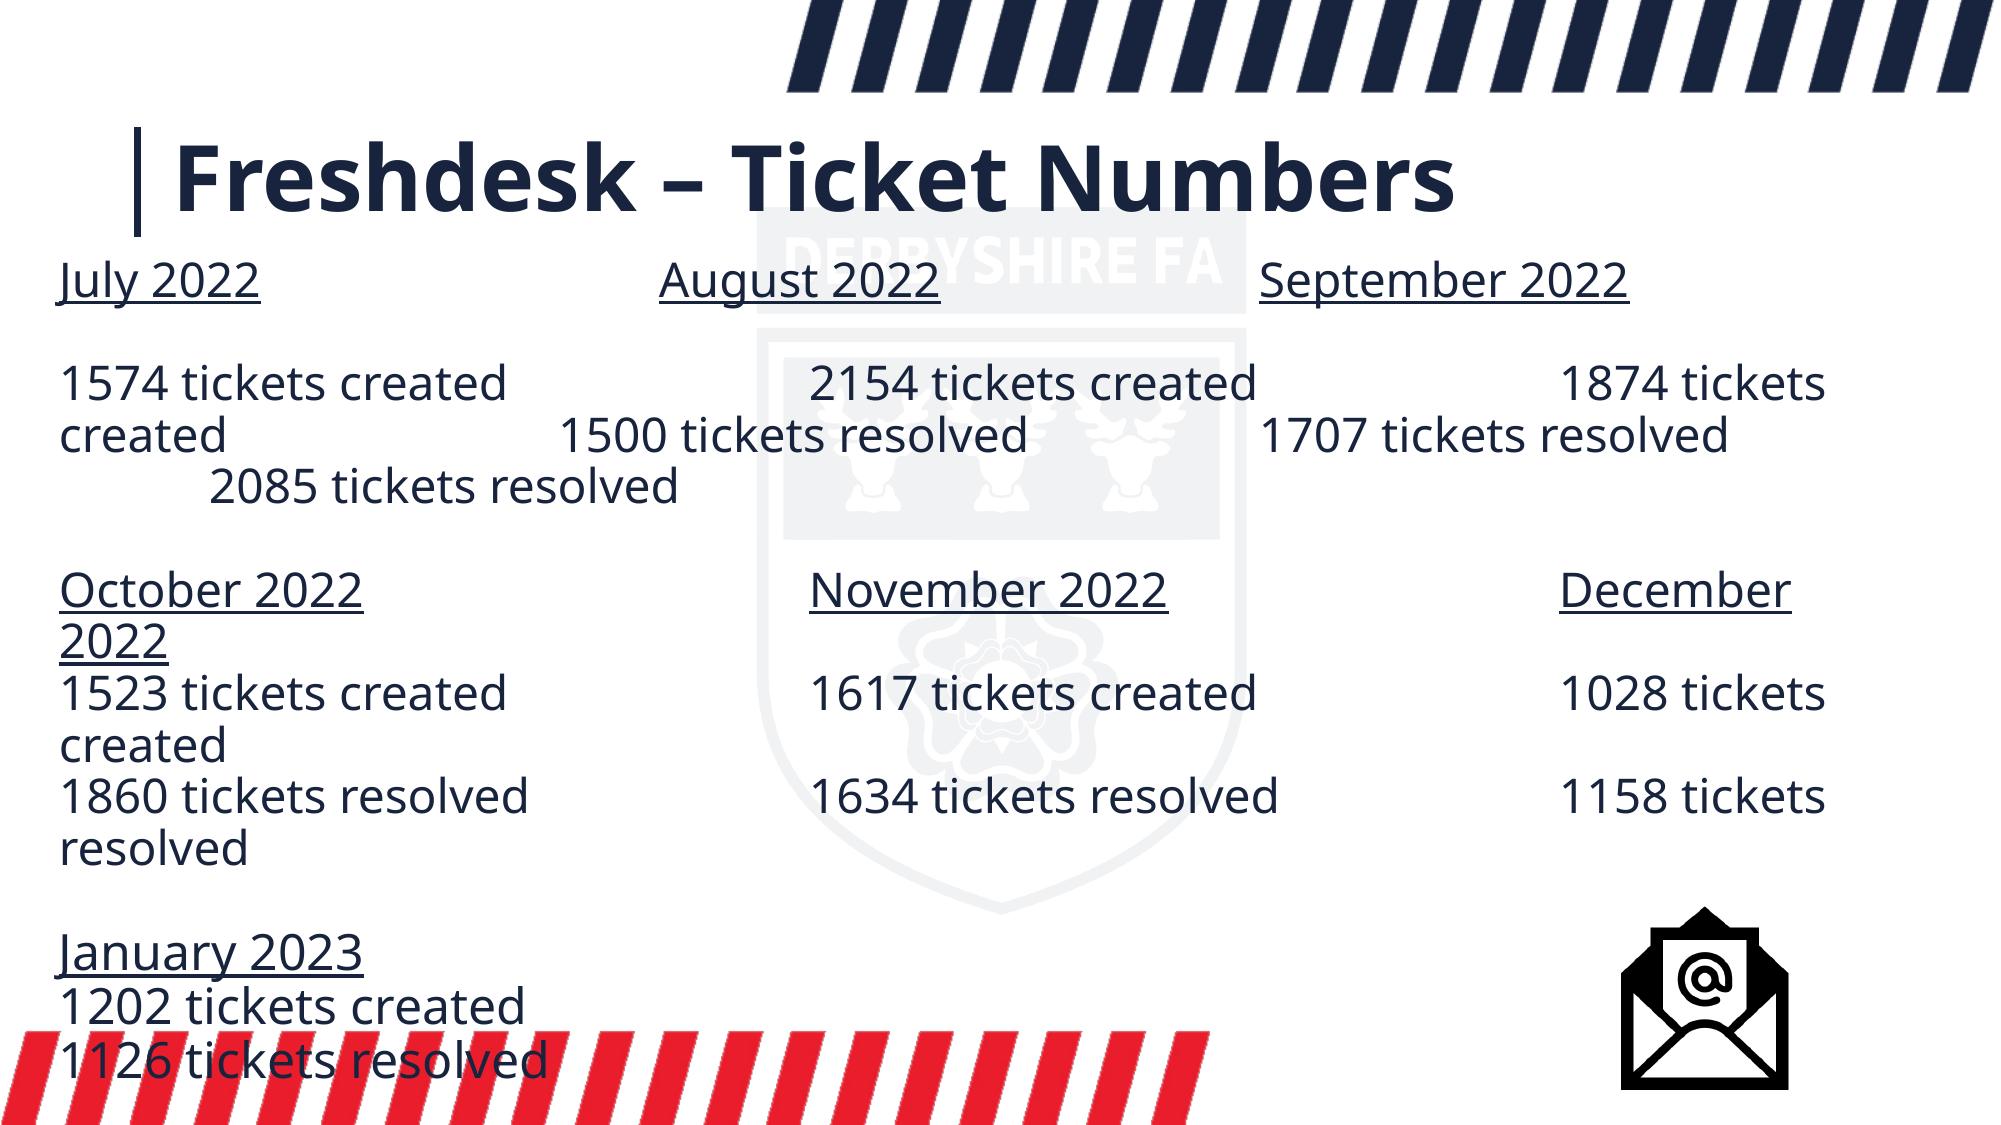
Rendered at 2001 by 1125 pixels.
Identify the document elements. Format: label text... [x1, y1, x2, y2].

picture [0, 0, 2000, 1125]
title Freshdesk – Ticket Numbers [158, 126, 1863, 238]
list July 2022 August 2022 September 2022 1574 tickets created 2154 tickets created 1874 tickets created 1500 tickets resolved 1707 tickets resolved 2085 tickets resolved October 2022 November 2022 December 2022 1523 tickets created 1617 tickets created 1028 tickets created 1860 tickets resolved 1634 tickets resolved 1158 tickets resolved January 2023 1202 tickets created 1126 tickets resolved [44, 248, 1929, 1021]
